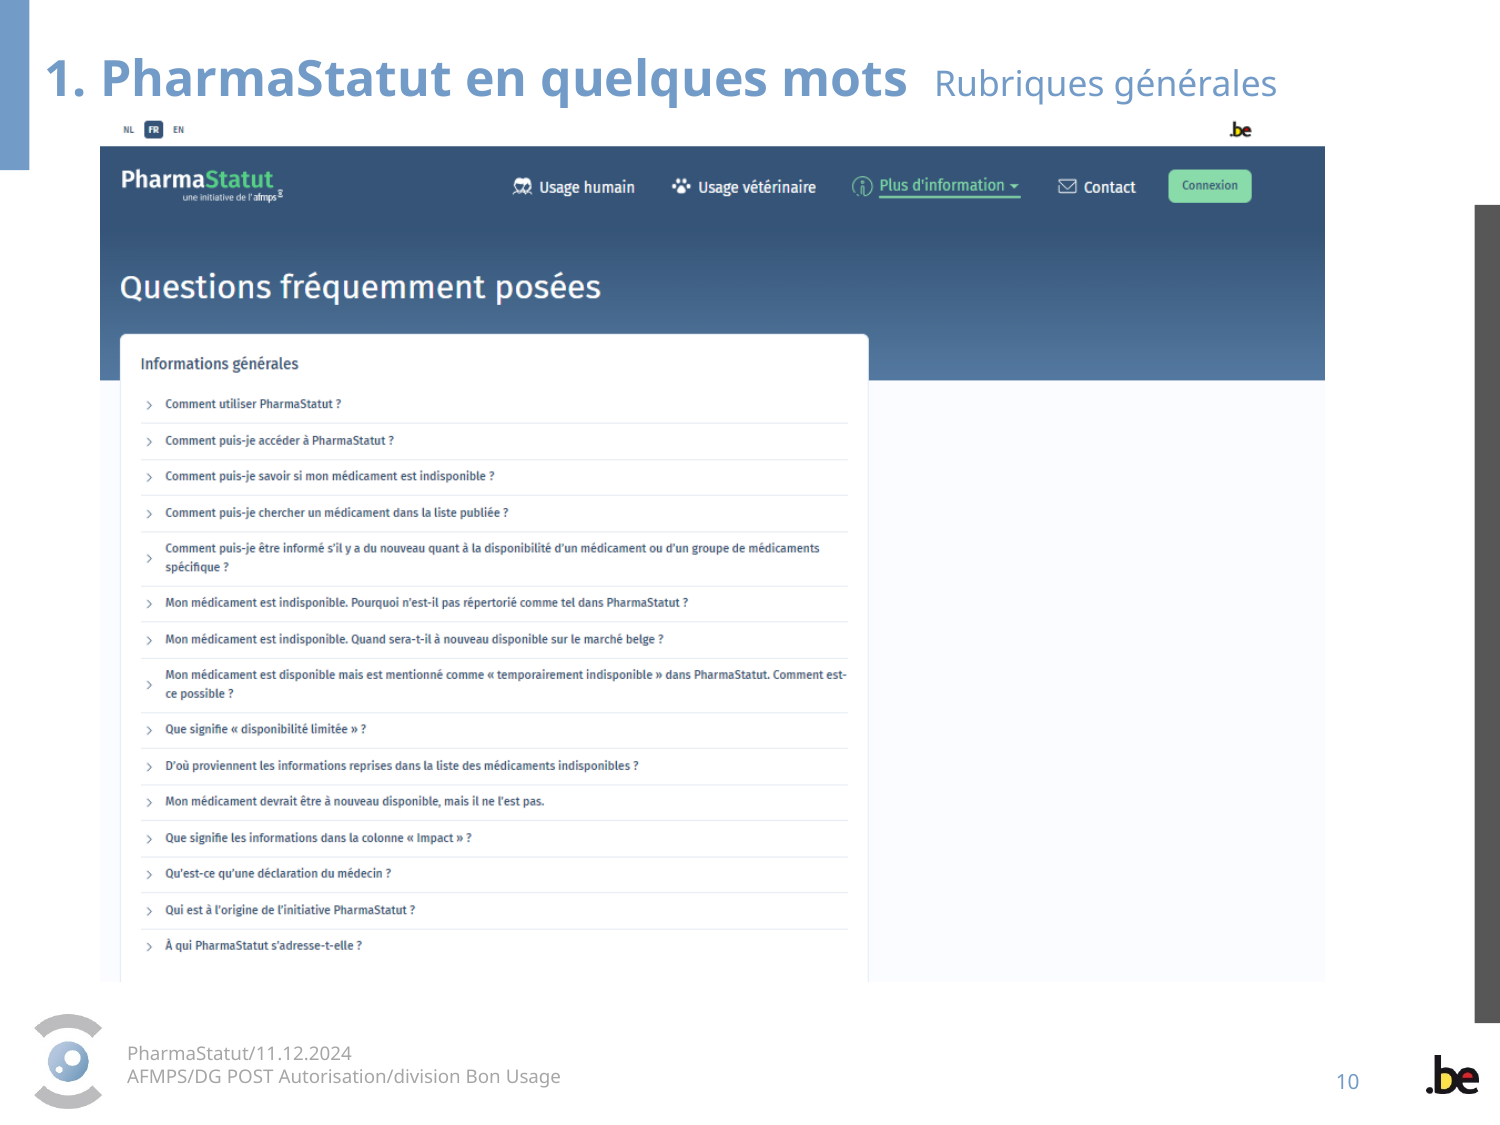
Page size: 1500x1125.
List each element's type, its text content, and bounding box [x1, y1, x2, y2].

picture [1426, 1055, 1479, 1094]
list 1. PharmaStatut en quelques mots Rubriques générales [29, 38, 1447, 167]
picture [100, 113, 1325, 982]
picture [29, 1009, 105, 1113]
